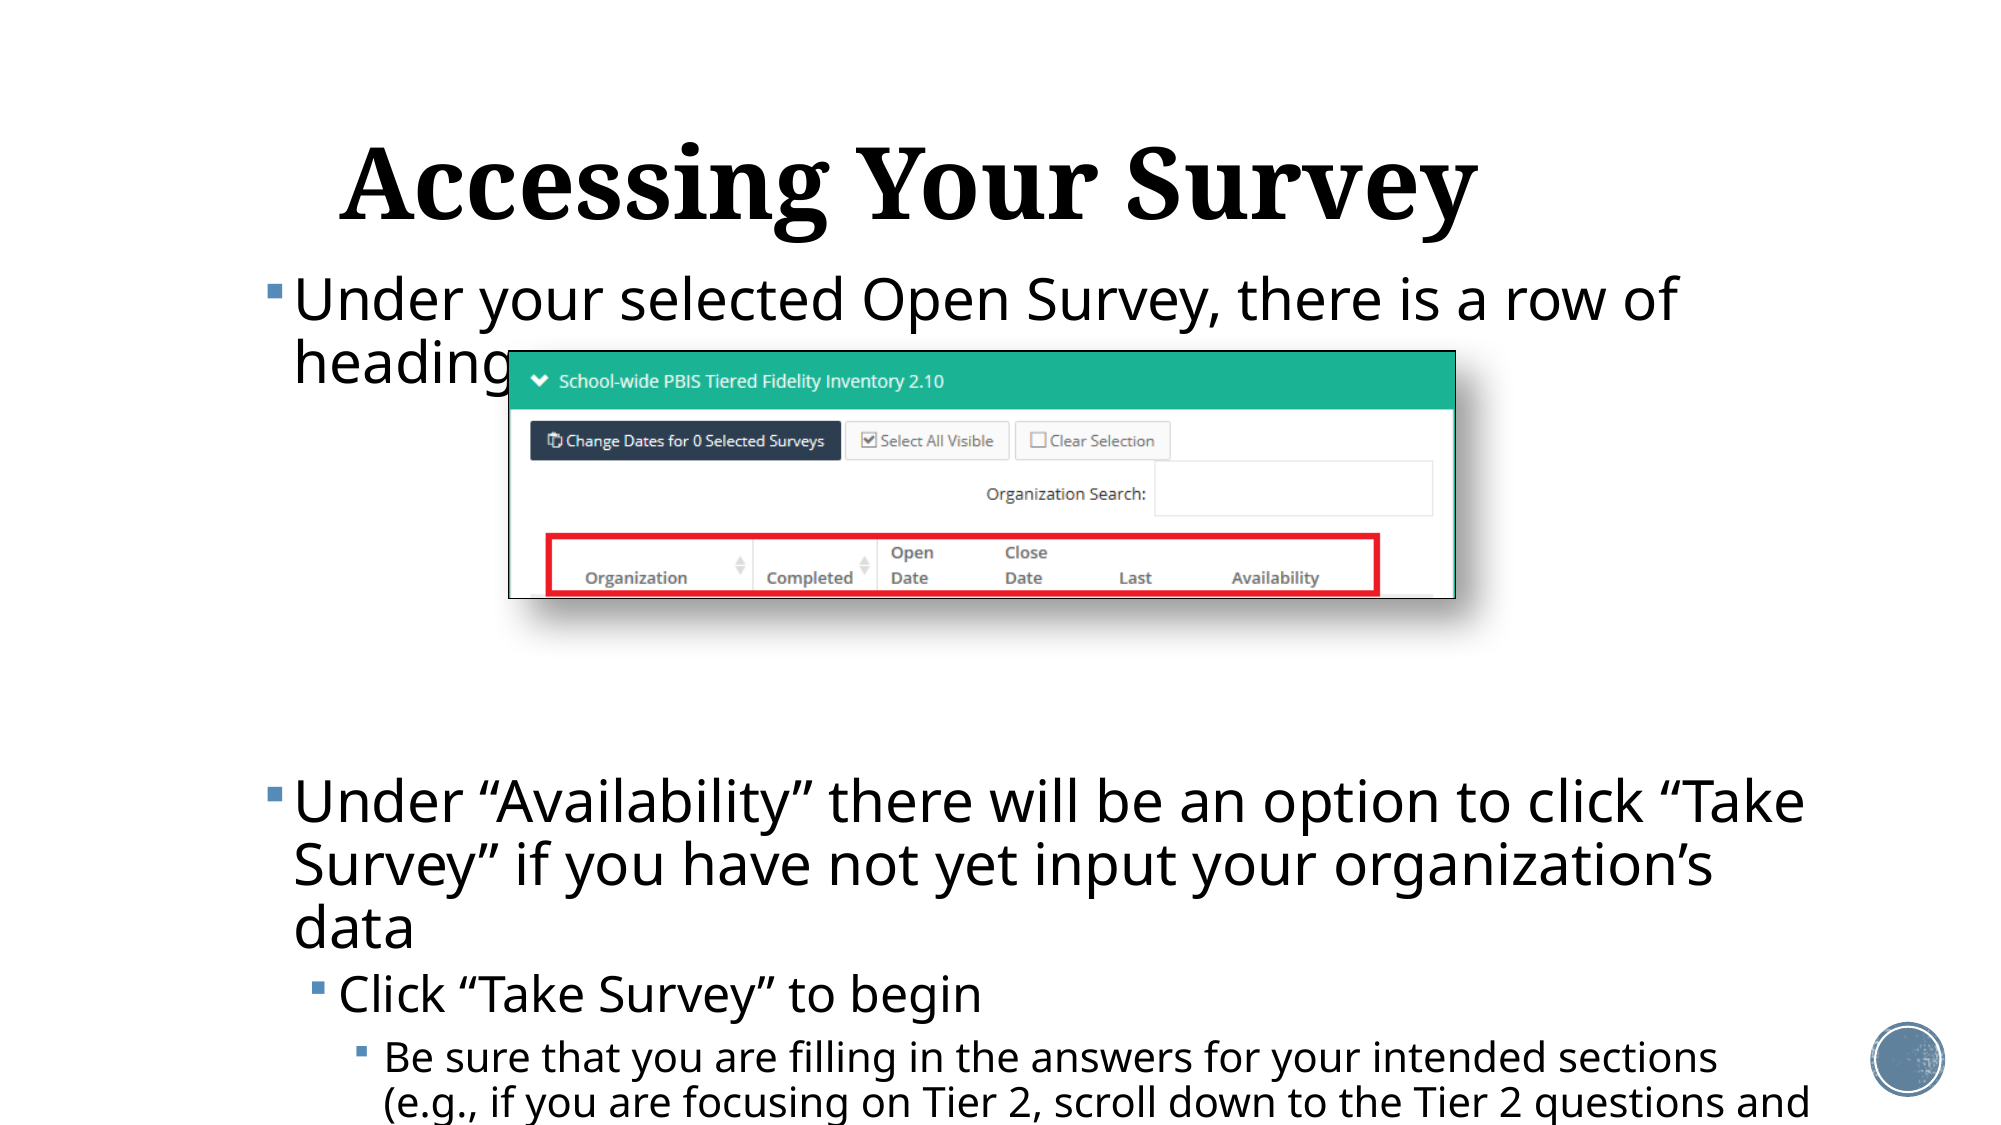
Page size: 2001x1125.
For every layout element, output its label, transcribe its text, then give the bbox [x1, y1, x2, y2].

picture [509, 352, 1456, 599]
list Under your selected Open Survey, there is a row of headings Under “Availability” there will be an option to click “Take Survey” if you have not yet input your organization’s data Click “Take Survey” to begin Be sure that you are filling in the answers for your intended sections (e.g., if you are focusing on Tier 2, scroll down to the Tier 2 questions and leave the Tier 1 and 3 questions blank) [248, 262, 1833, 1063]
title Accessing Your Survey [324, 99, 1675, 262]
